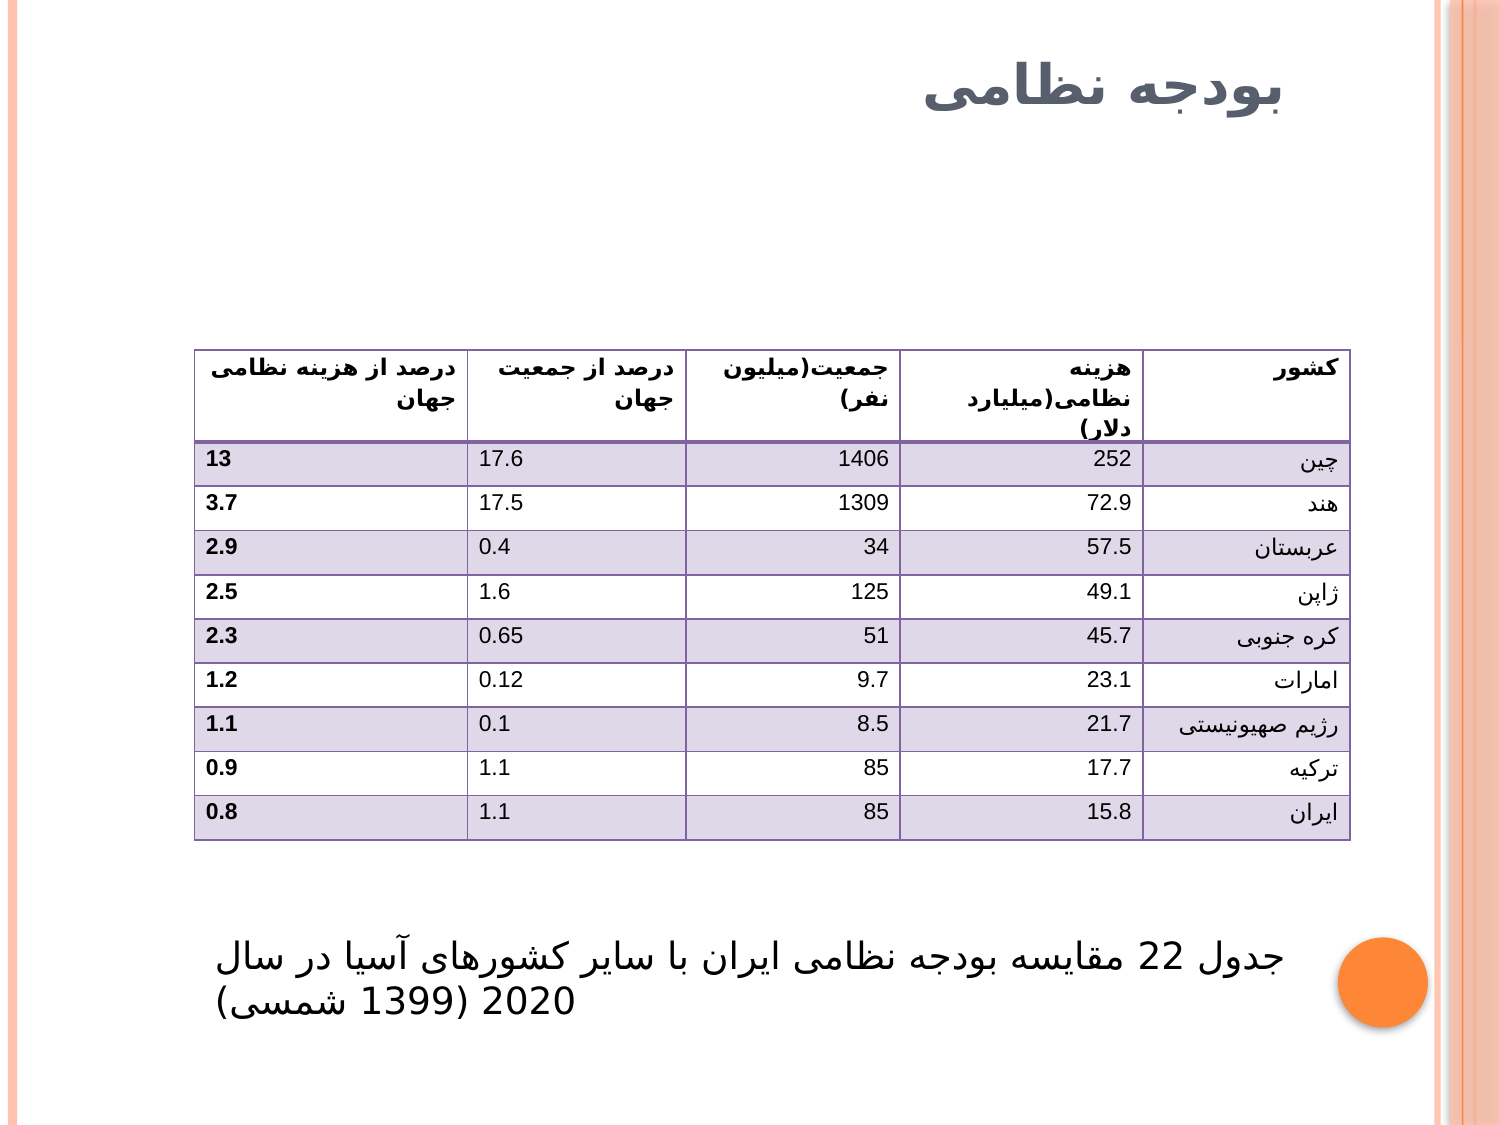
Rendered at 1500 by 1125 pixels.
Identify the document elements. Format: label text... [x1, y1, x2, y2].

table_cell 15.8 [901, 796, 1142, 839]
table_cell 17.7 [901, 752, 1142, 795]
table_cell 17.6 [468, 444, 685, 485]
table_header هزینه نظامی(میلیارد دلار) [901, 351, 1142, 440]
table_cell 17.5 [468, 487, 685, 530]
table_cell 85 [687, 796, 899, 839]
table_header جمعیت(میلیون نفر) [687, 351, 899, 440]
table_header درصد از هزینه نظامی جهان [195, 351, 467, 440]
text_box جدول 22 مقایسه بودجه نظامی ایران با سایر کشورهای آسیا در سال 2020 (1399 شمسی) [200, 924, 1350, 1030]
table_cell 21.7 [901, 708, 1142, 751]
table_header کشور [1144, 351, 1349, 440]
table_cell هند [1144, 487, 1349, 530]
table_cell 85 [687, 752, 899, 795]
table_cell عربستان [1144, 531, 1349, 574]
table_cell 9.7 [687, 664, 899, 706]
table_cell 0.65 [468, 620, 685, 662]
table_header درصد از جمعیت جهان [468, 351, 685, 440]
table_cell 1309 [687, 487, 899, 530]
table_cell 252 [901, 444, 1142, 485]
table_cell 0.4 [468, 531, 685, 574]
table_cell 2.3 [195, 620, 467, 662]
table_cell 0.9 [195, 752, 467, 795]
table_cell 72.9 [901, 487, 1142, 530]
table_cell 49.1 [901, 576, 1142, 618]
text_box بودجه نظامی [75, 45, 1300, 125]
table_cell کره جنوبی [1144, 620, 1349, 662]
table_cell ژاپن [1144, 576, 1349, 618]
table_cell 1.1 [195, 708, 467, 751]
table_cell رژیم صهیونیستی [1144, 708, 1349, 751]
table_cell امارات [1144, 664, 1349, 706]
table_cell ایران [1144, 796, 1349, 839]
table_cell 23.1 [901, 664, 1142, 706]
table_cell 51 [687, 620, 899, 662]
table_cell 1.1 [468, 752, 685, 795]
table_cell 34 [687, 531, 899, 574]
table_cell 8.5 [687, 708, 899, 751]
table_cell 1.6 [468, 576, 685, 618]
table_cell 1406 [687, 444, 899, 485]
table_cell 57.5 [901, 531, 1142, 574]
table_cell 1.1 [468, 796, 685, 839]
table_cell 0.8 [195, 796, 467, 839]
table_cell 3.7 [195, 487, 467, 530]
table_cell ترکیه [1144, 752, 1349, 795]
table_cell 0.12 [468, 664, 685, 706]
table_cell 2.9 [195, 531, 467, 574]
table_cell 2.5 [195, 576, 467, 618]
table_cell 125 [687, 576, 899, 618]
table_cell 45.7 [901, 620, 1142, 662]
table_cell 0.1 [468, 708, 685, 751]
table_cell 1.2 [195, 664, 467, 706]
table_cell 13 [195, 444, 467, 485]
table_cell چین [1144, 444, 1349, 485]
